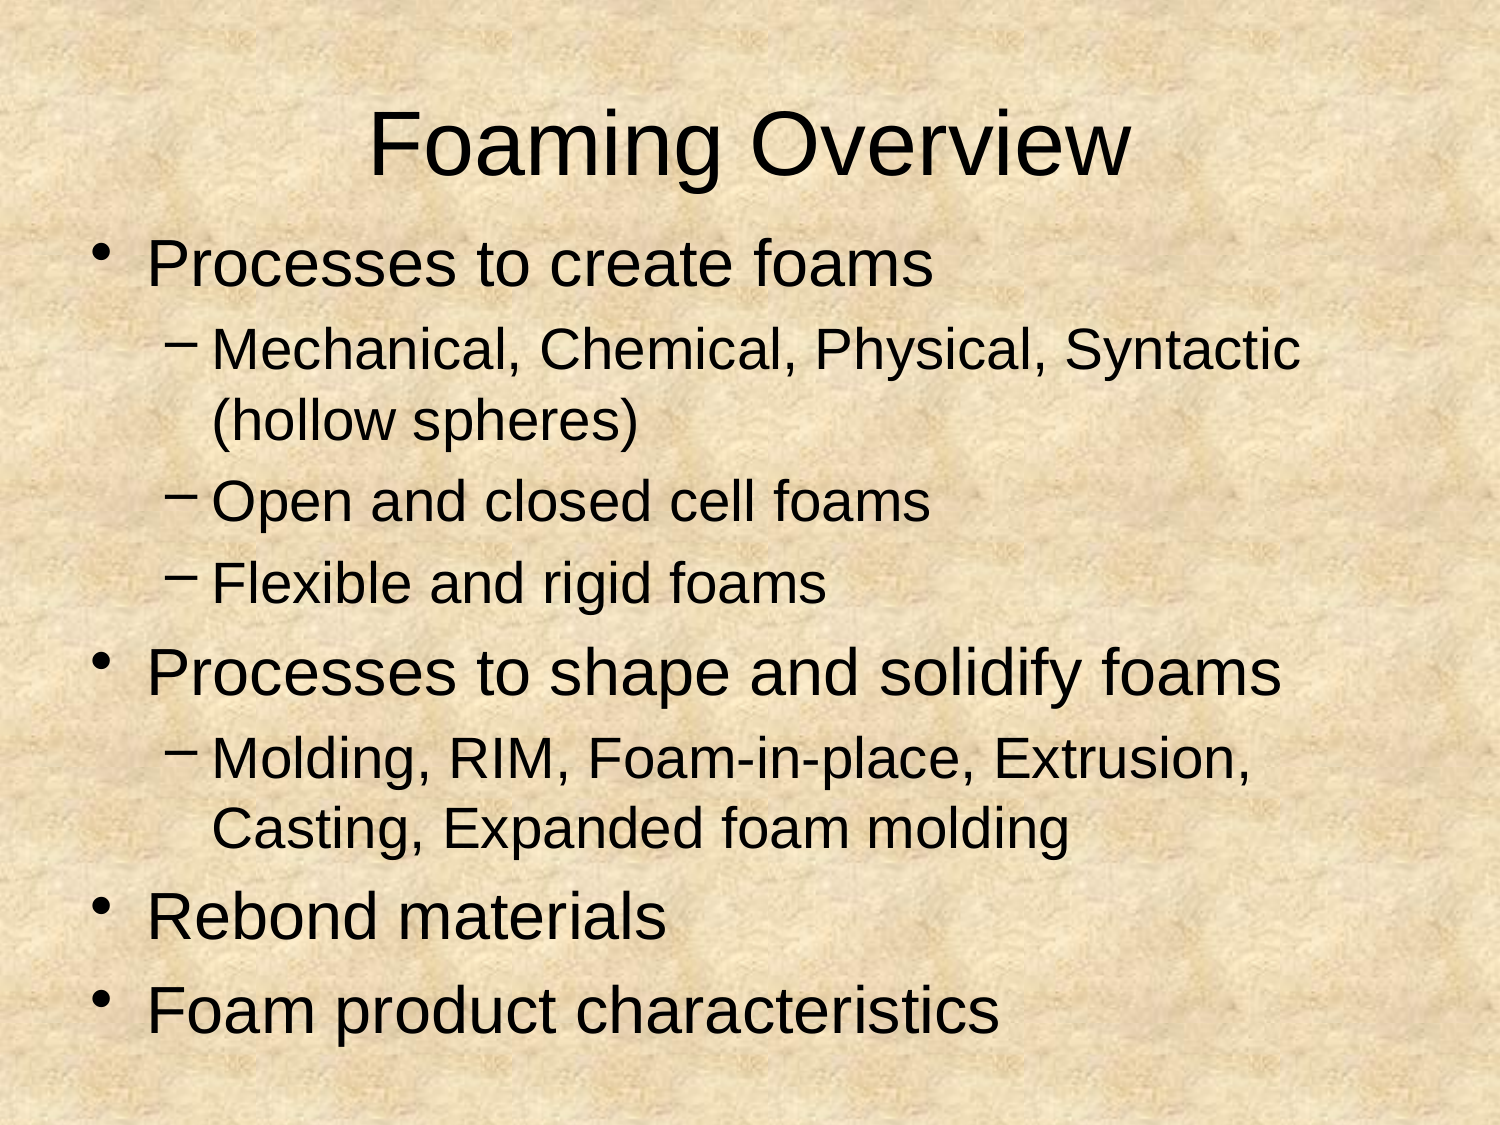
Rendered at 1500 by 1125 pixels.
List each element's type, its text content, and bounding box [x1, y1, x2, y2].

list Processes to create foams Mechanical, Chemical, Physical, Syntactic (hollow spheres) Open and closed cell foams Flexible and rigid foams Processes to shape and solidify foams Molding, RIM, Foam-in-place, Extrusion, Casting, Expanded foam molding Rebond materials Foam product characteristics [74, 212, 1426, 1076]
title Foaming Overview [74, 44, 1426, 212]
picture [0, 0, 1500, 1125]
